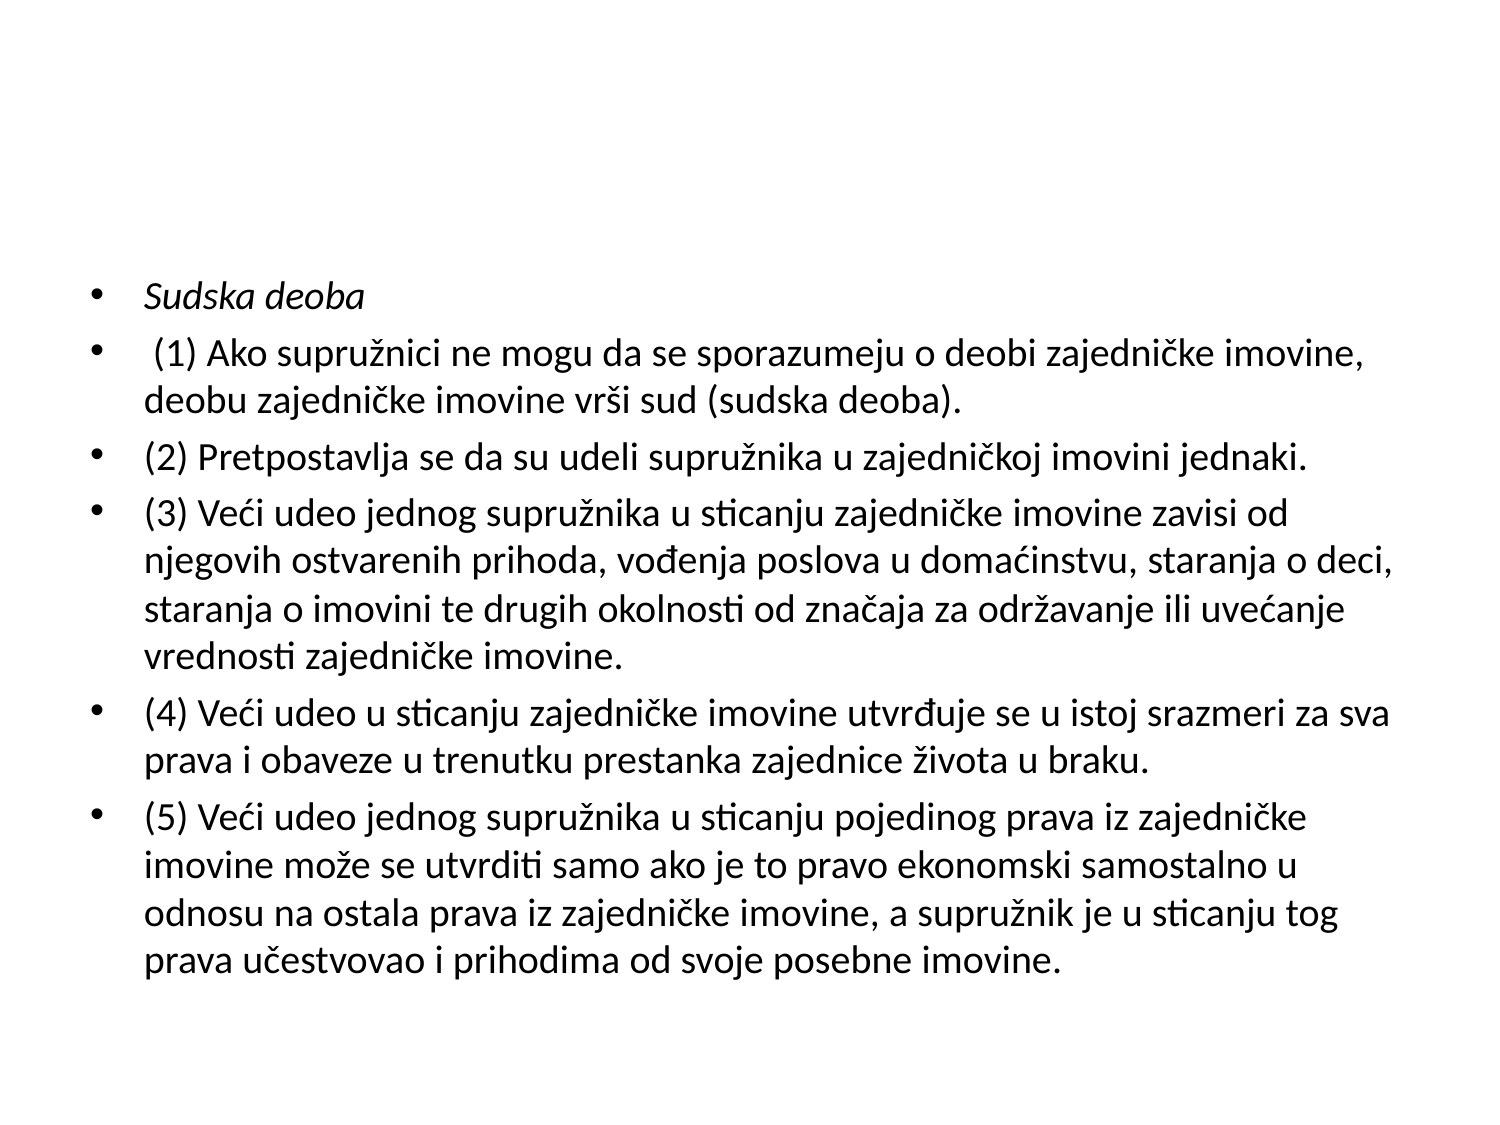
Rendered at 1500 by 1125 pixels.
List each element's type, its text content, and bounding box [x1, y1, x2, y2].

list Sudska deoba (1) Ako supružnici ne mogu da se sporazumeju o deobi zajedničke imovine, deobu zajedničke imovine vrši sud (sudska deoba). (2) Pretpostavlja se da su udeli supružnika u zajedničkoj imovini jednaki. (3) Veći udeo jednog supružnika u sticanju zajedničke imovine zavisi od njegovih ostvarenih prihoda, vođenja poslova u domaćinstvu, staranja o deci, staranja o imovini te drugih okolnosti od značaja za održavanje ili uvećanje vrednosti zajedničke imovine. (4) Veći udeo u sticanju zajedničke imovine utvrđuje se u istoj srazmeri za sva prava i obaveze u trenutku prestanka zajednice života u braku. (5) Veći udeo jednog supružnika u sticanju pojedinog prava iz zajedničke imovine može se utvrditi samo ako je to pravo ekonomski samostalno u odnosu na ostala prava iz zajedničke imovine, a supružnik je u sticanju tog prava učestvovao i prihodima od svoje posebne imovine. [75, 262, 1425, 1005]
